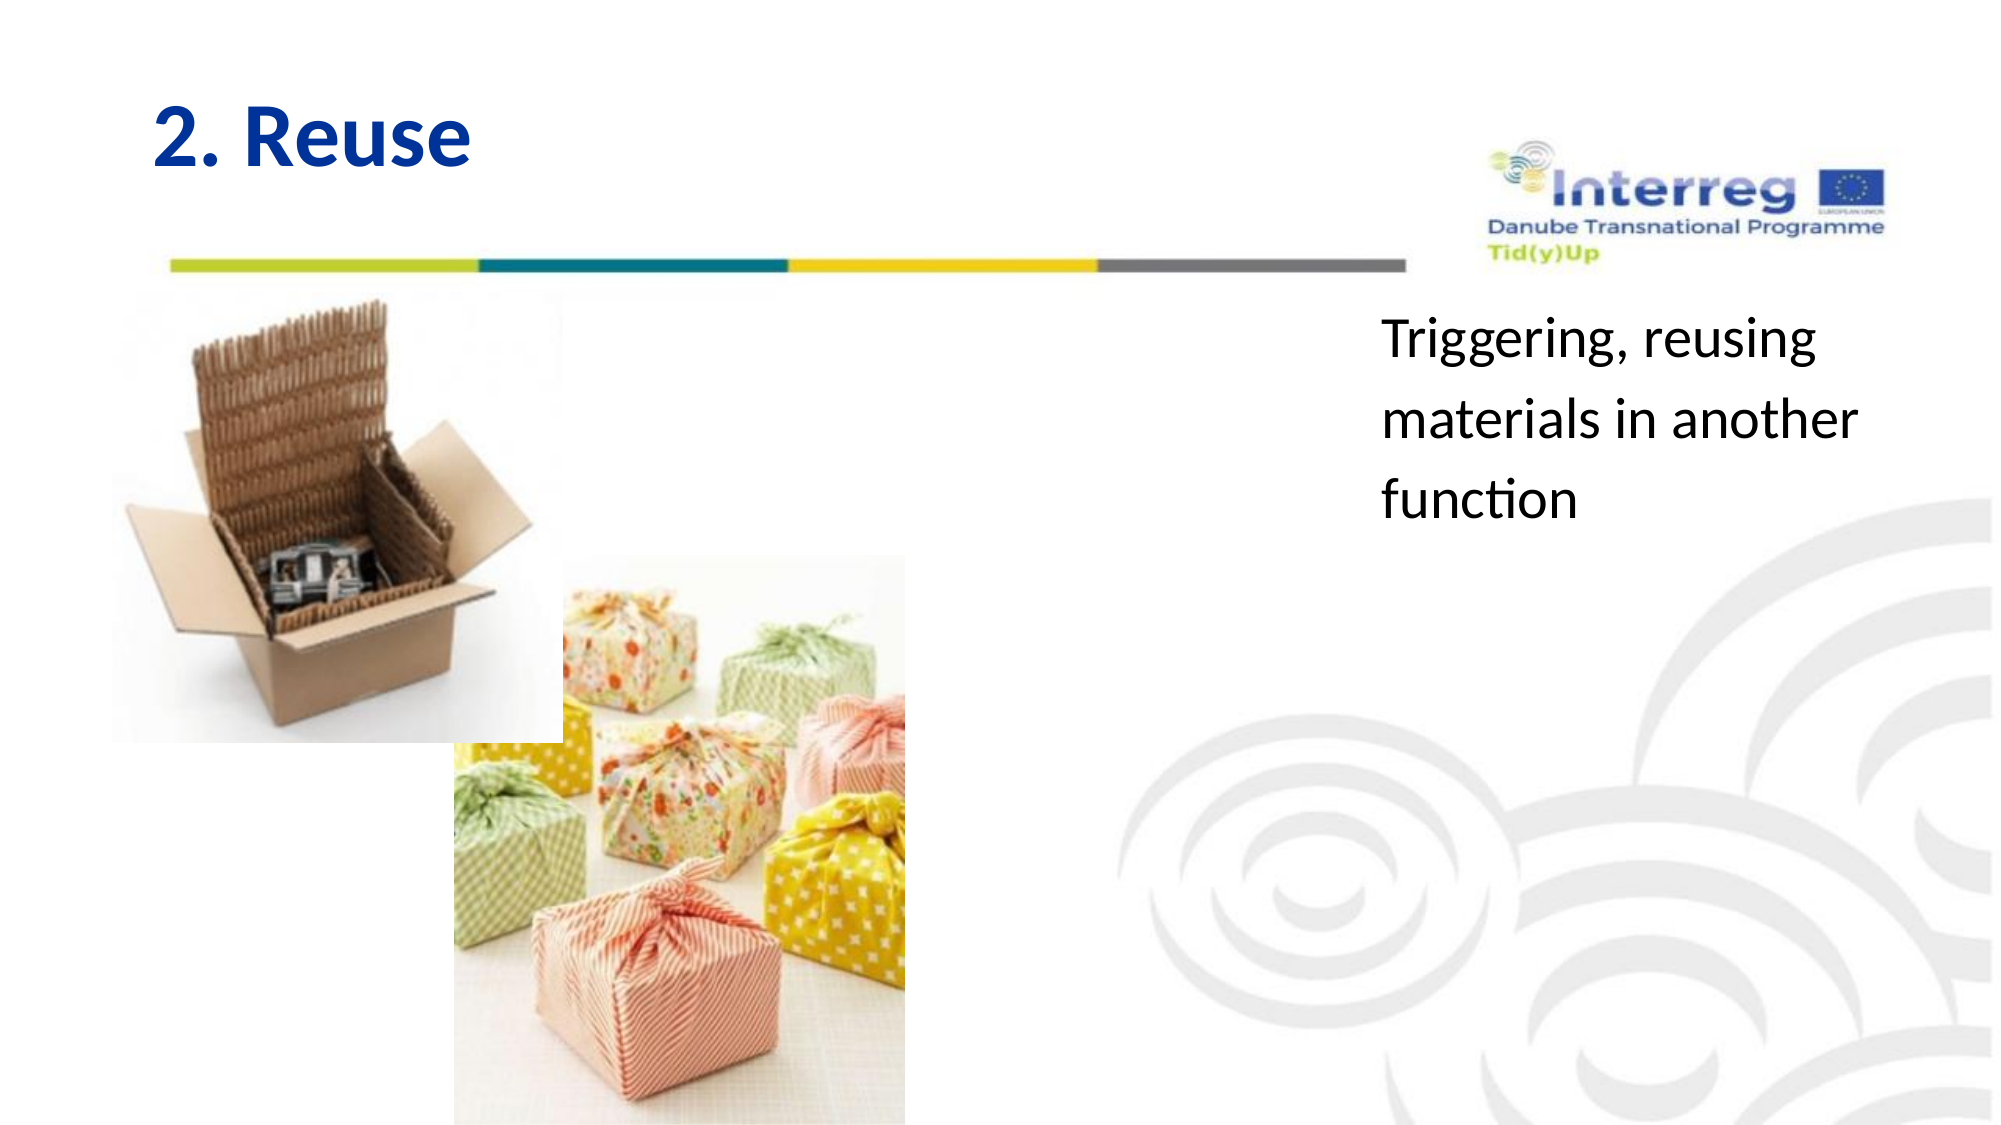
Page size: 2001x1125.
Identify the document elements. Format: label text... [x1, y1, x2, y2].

list Triggering, reusing materials in another function [1366, 281, 1890, 695]
title 2. Reuse [137, 28, 1863, 246]
picture [0, 0, 2001, 1125]
